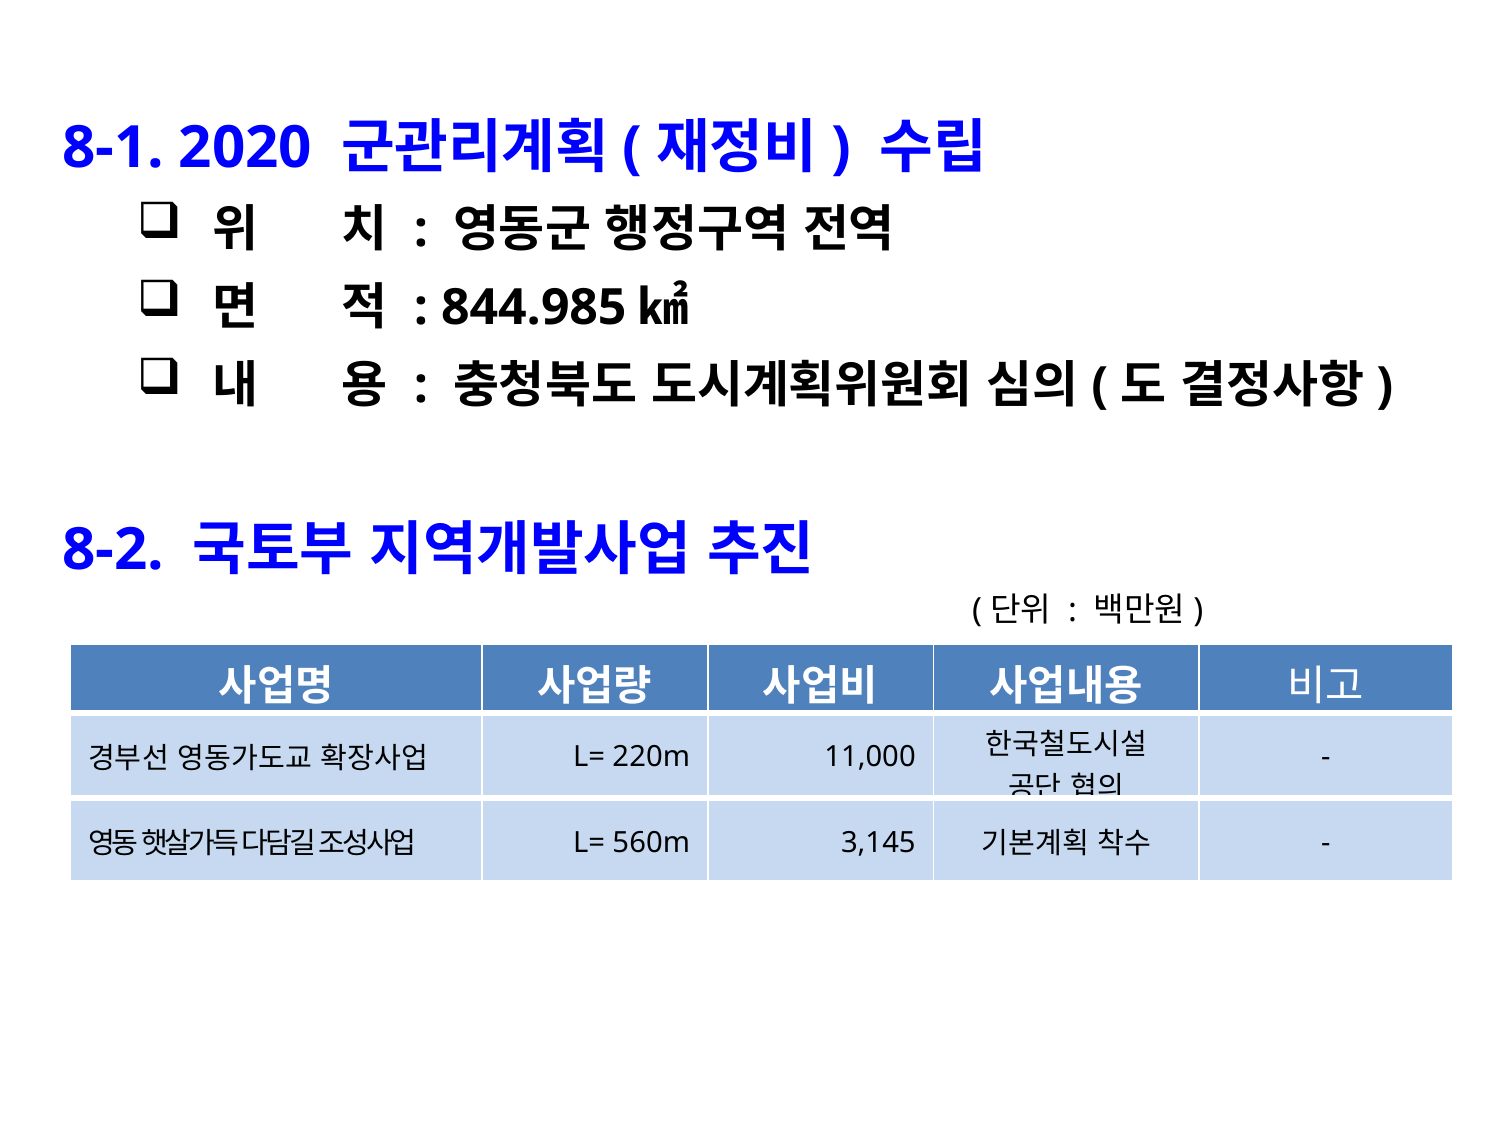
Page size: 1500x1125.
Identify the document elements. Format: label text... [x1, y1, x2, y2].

table_cell 경부선 영동가도교 확장사업 [71, 716, 481, 795]
text_box 8-2. 국토부 지역개발사업 추진 (단위 : 백만원) [46, 503, 1465, 636]
table_cell 11,000 [709, 716, 933, 795]
table_header 사업비 [709, 645, 933, 710]
table_cell L= 560m [483, 801, 707, 880]
table_cell L= 220m [483, 716, 707, 795]
table_cell - [1200, 716, 1452, 795]
table_header 비고 [1200, 645, 1452, 710]
table_header 사업내용 [934, 645, 1198, 710]
table_cell - [1200, 801, 1452, 880]
table_cell 한국철도시설 공단 협의 [934, 716, 1198, 795]
text_box 8-1. 2020 군관리계획(재정비) 수립 위 치 : 영동군 행정구역 전역 면 적 : 844.985㎢ 내 용 : 충청북도 도시계획위원회 심의(도 결정사항) [46, 93, 1465, 434]
table_header 사업량 [483, 645, 707, 710]
table_cell 기본계획 착수 [934, 801, 1198, 880]
table_header 사업명 [71, 645, 481, 710]
table_cell 3,145 [709, 801, 933, 880]
table_cell 영동 햇살가득 다담길 조성사업 [71, 801, 481, 880]
